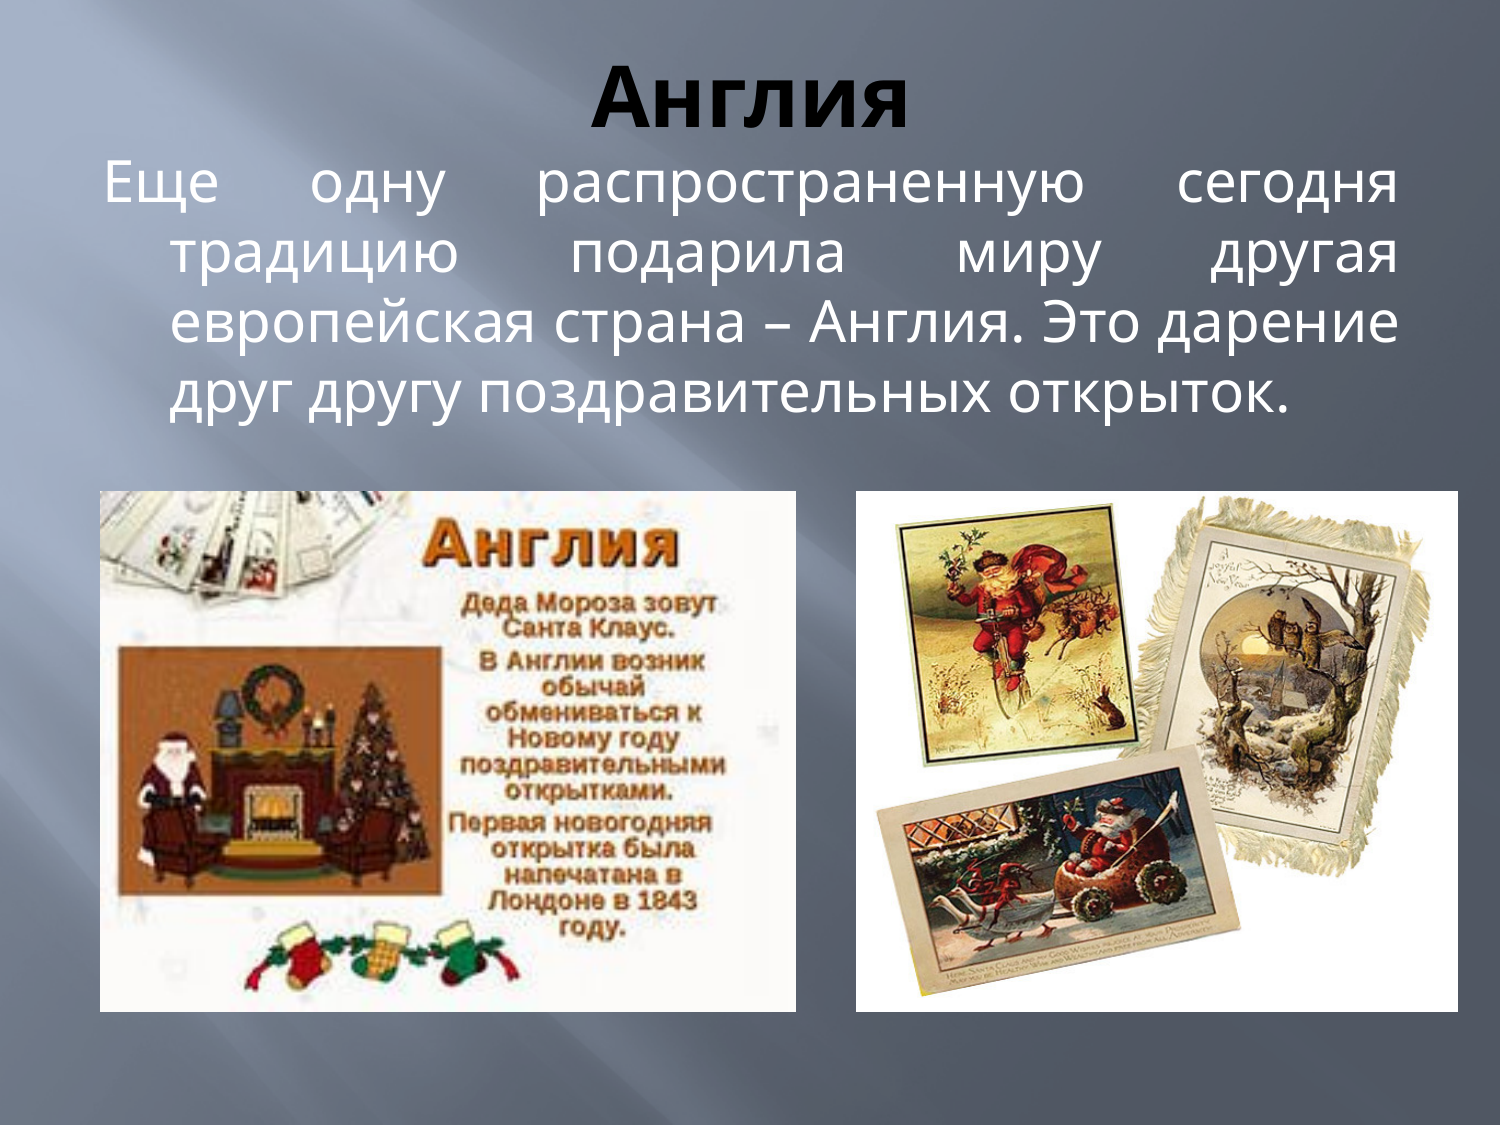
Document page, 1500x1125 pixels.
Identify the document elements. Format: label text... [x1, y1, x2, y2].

picture [856, 491, 1458, 1012]
list Еще одну распространенную сегодня традицию подарила миру другая европейская страна – Англия. Это дарение друг другу поздравительных открыток. [64, 137, 1415, 910]
title Англия [76, 0, 1427, 188]
picture [100, 491, 796, 1012]
